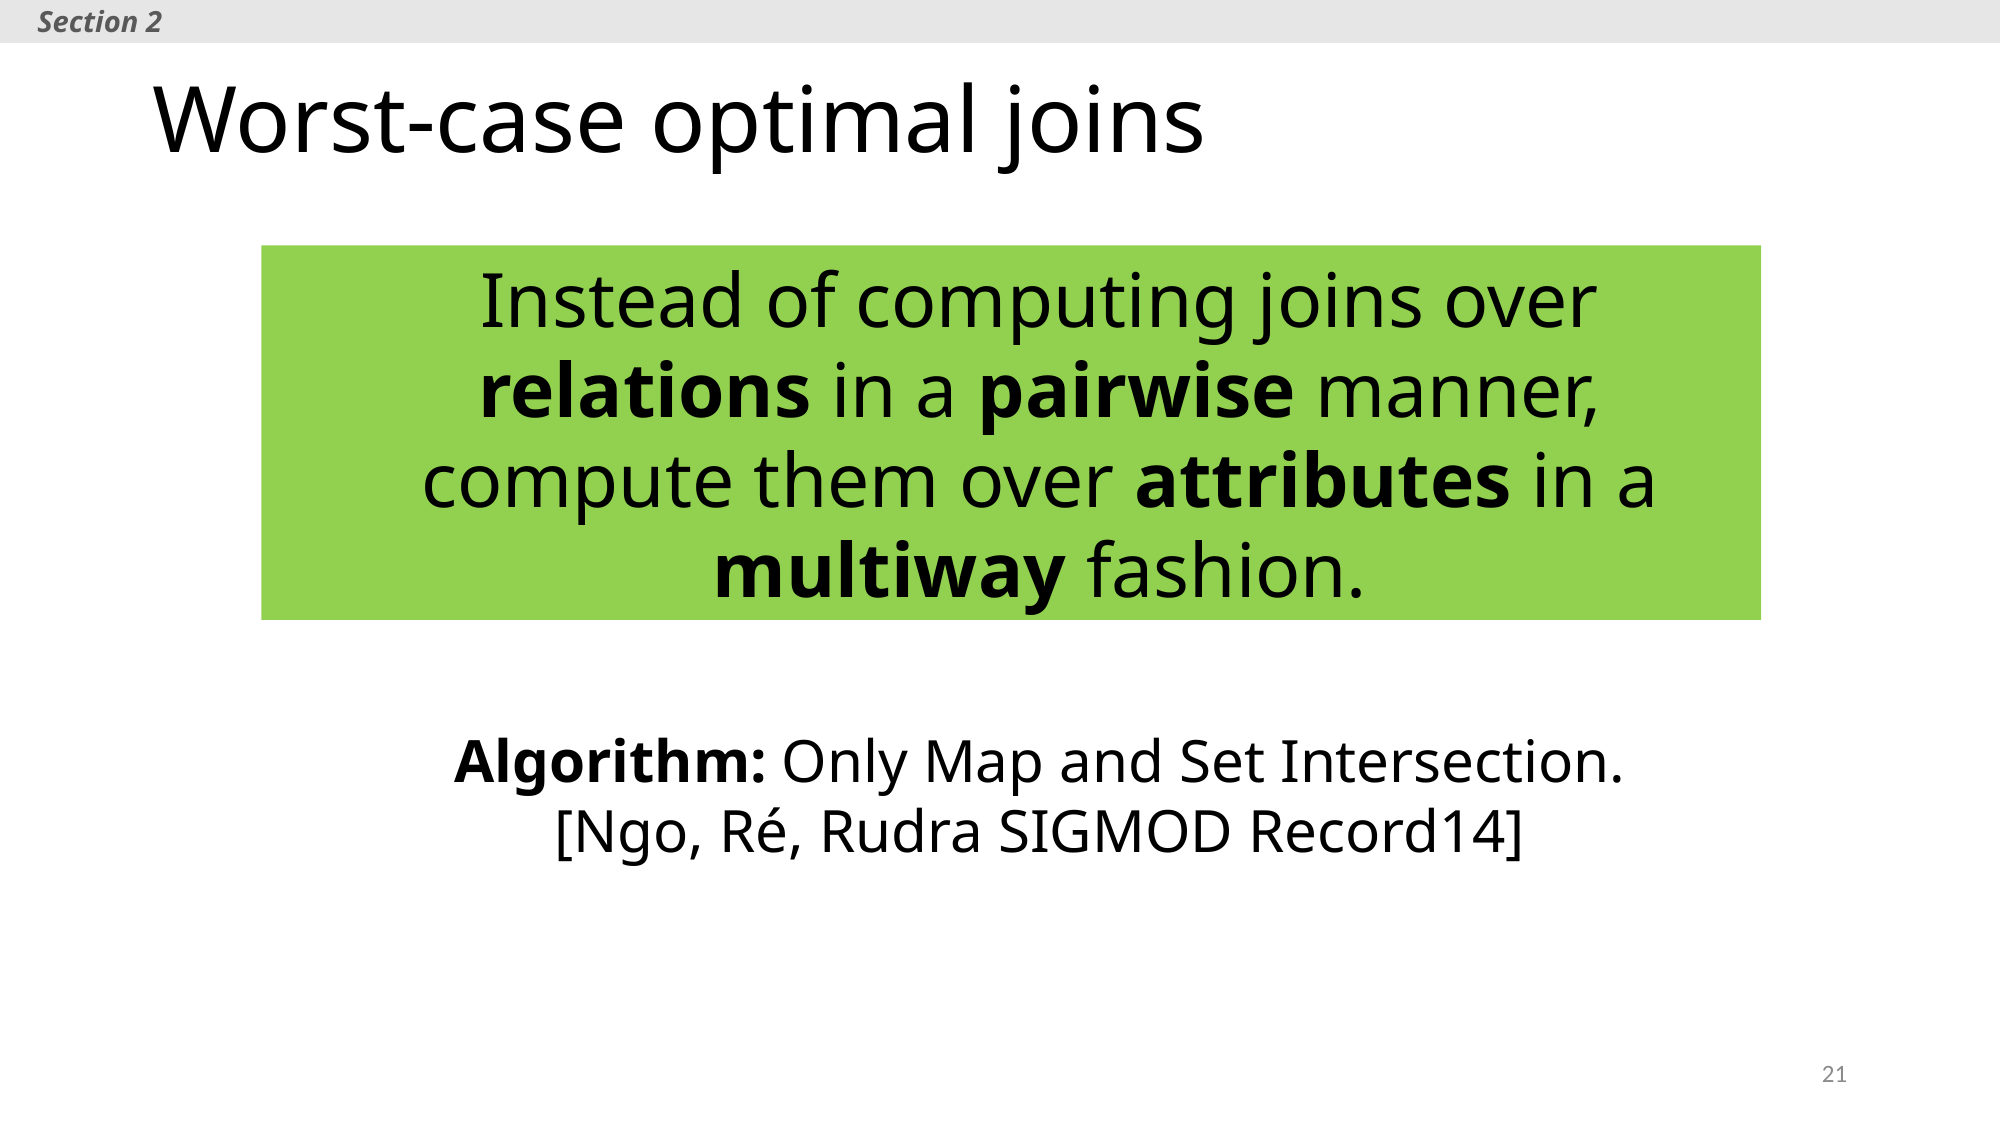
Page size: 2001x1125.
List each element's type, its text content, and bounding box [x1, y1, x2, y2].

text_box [0, 0, 2000, 47]
text_box Instead of computing joins over relations in a pairwise manner, compute them over attributes in a multiway fashion. [261, 245, 1762, 620]
slide_number 21 [1412, 1042, 1863, 1103]
title Worst-case optimal joins [137, 47, 1950, 232]
text_box Algorithm: Only Map and Set Intersection. [Ngo, Ré, Rudra SIGMOD Record14] [332, 716, 1690, 872]
